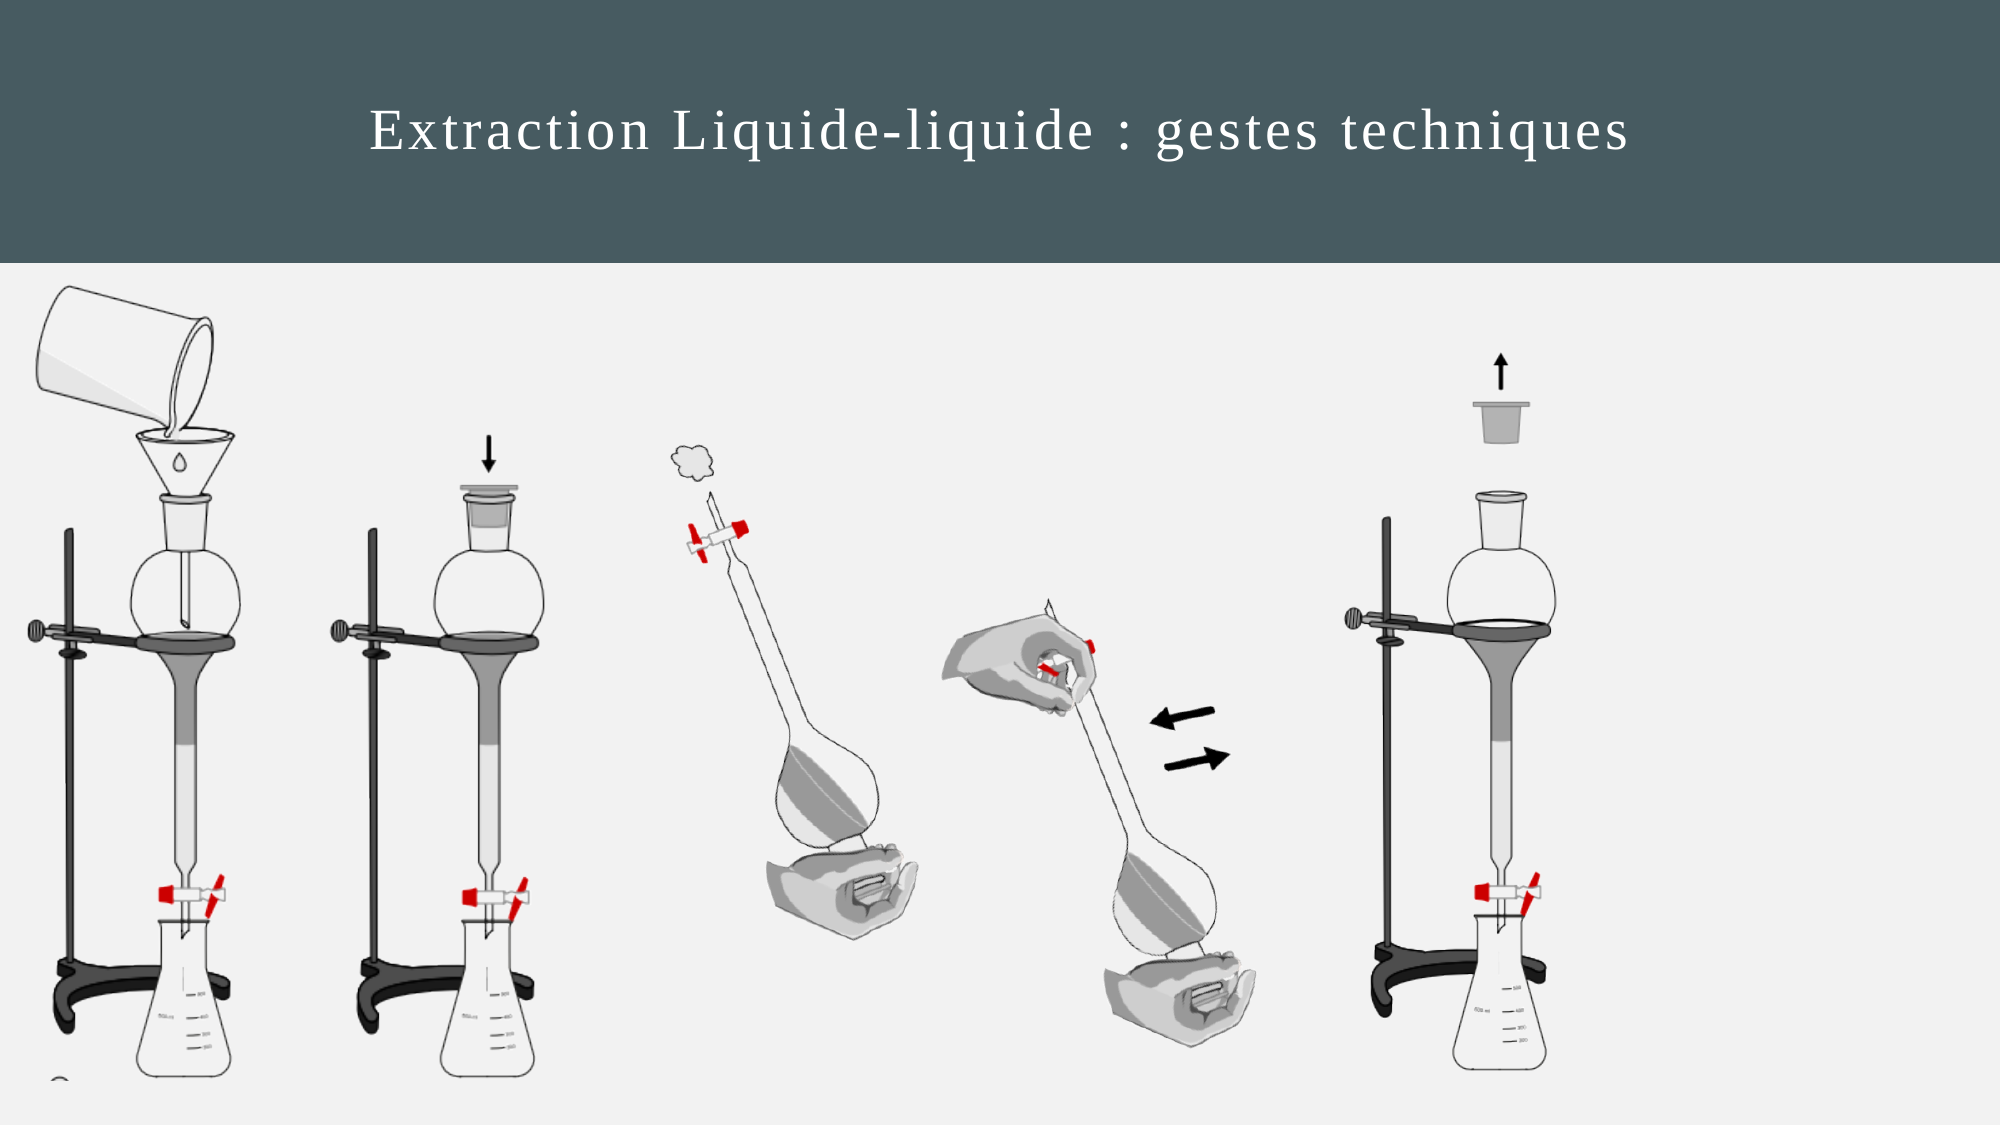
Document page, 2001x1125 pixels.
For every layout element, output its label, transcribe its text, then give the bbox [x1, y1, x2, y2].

title Extraction Liquide-liquide : gestes techniques [0, 0, 2000, 266]
picture [27, 262, 1644, 1125]
